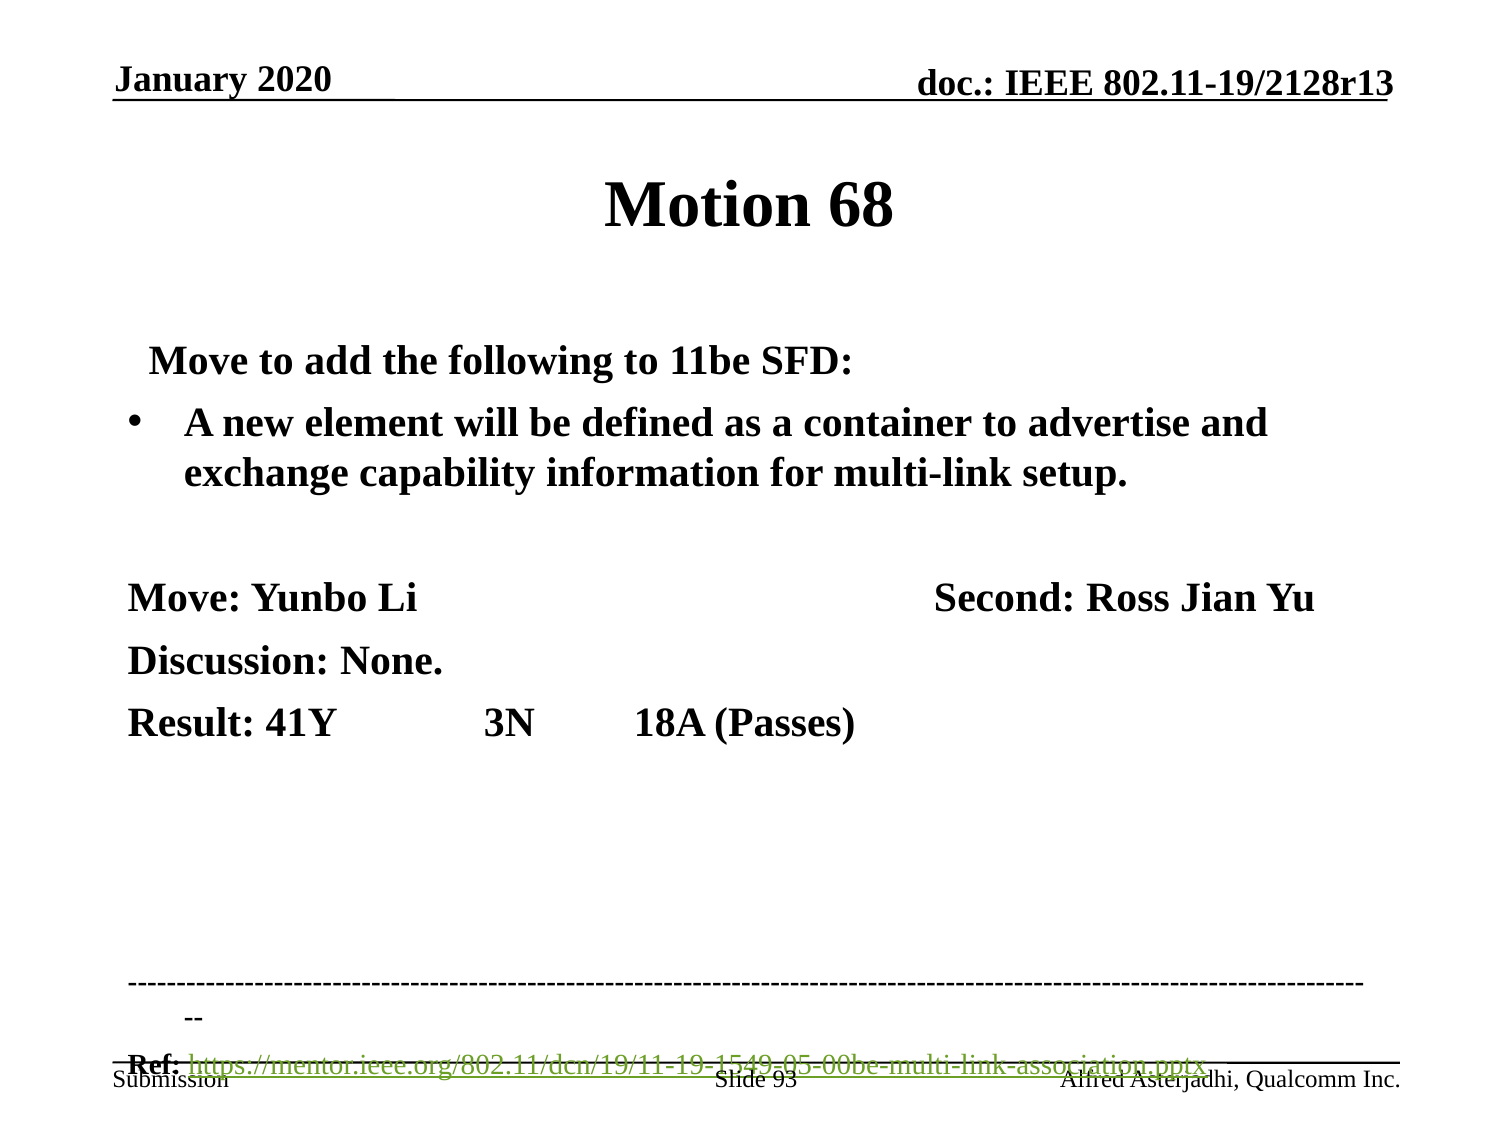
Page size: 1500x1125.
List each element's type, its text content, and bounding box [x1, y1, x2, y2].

footer Alfred Asterjadhi, Qualcomm Inc. [878, 1061, 1402, 1093]
list Move to add the following to 11be SFD: A new element will be defined as a container to advertise and exchange capability information for multi-link setup. Move: Yunbo Li Second: Ross Jian Yu Discussion: None. Result: 41Y 3N 18A (Passes) --------------------------------------------------------------------------------------------------------------------------------- Ref: https://mentor.ieee.org/802.11/dcn/19/11-19-1549-05-00be-multi-link-association.pptx [112, 324, 1388, 1063]
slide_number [114, 54, 423, 100]
title Motion 68 [112, 112, 1388, 288]
slide_number Slide 93 [712, 1061, 800, 1123]
